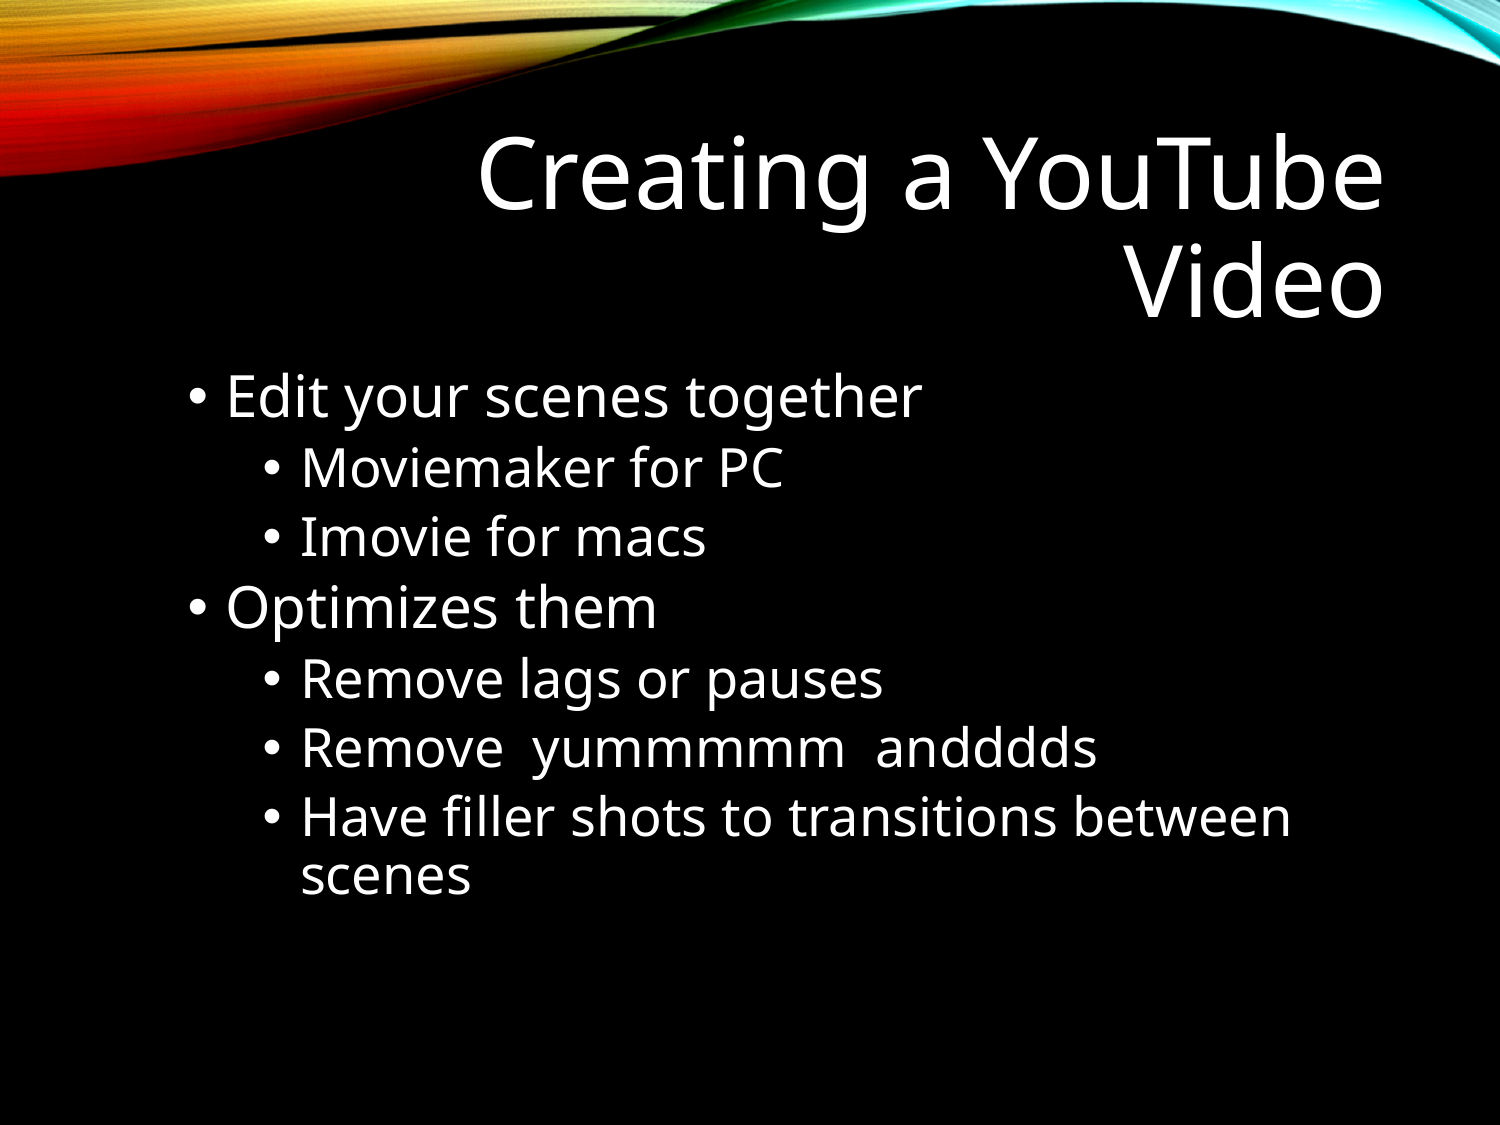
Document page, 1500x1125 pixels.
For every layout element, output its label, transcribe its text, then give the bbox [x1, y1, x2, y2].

picture [0, 0, 1500, 178]
list Edit your scenes together Moviemaker for PC Imovie for macs Optimizes them Remove lags or pauses Remove yummmmm andddds Have filler shots to transitions between scenes [97, 360, 1403, 1028]
title Creating a YouTube Video [280, 125, 1403, 338]
